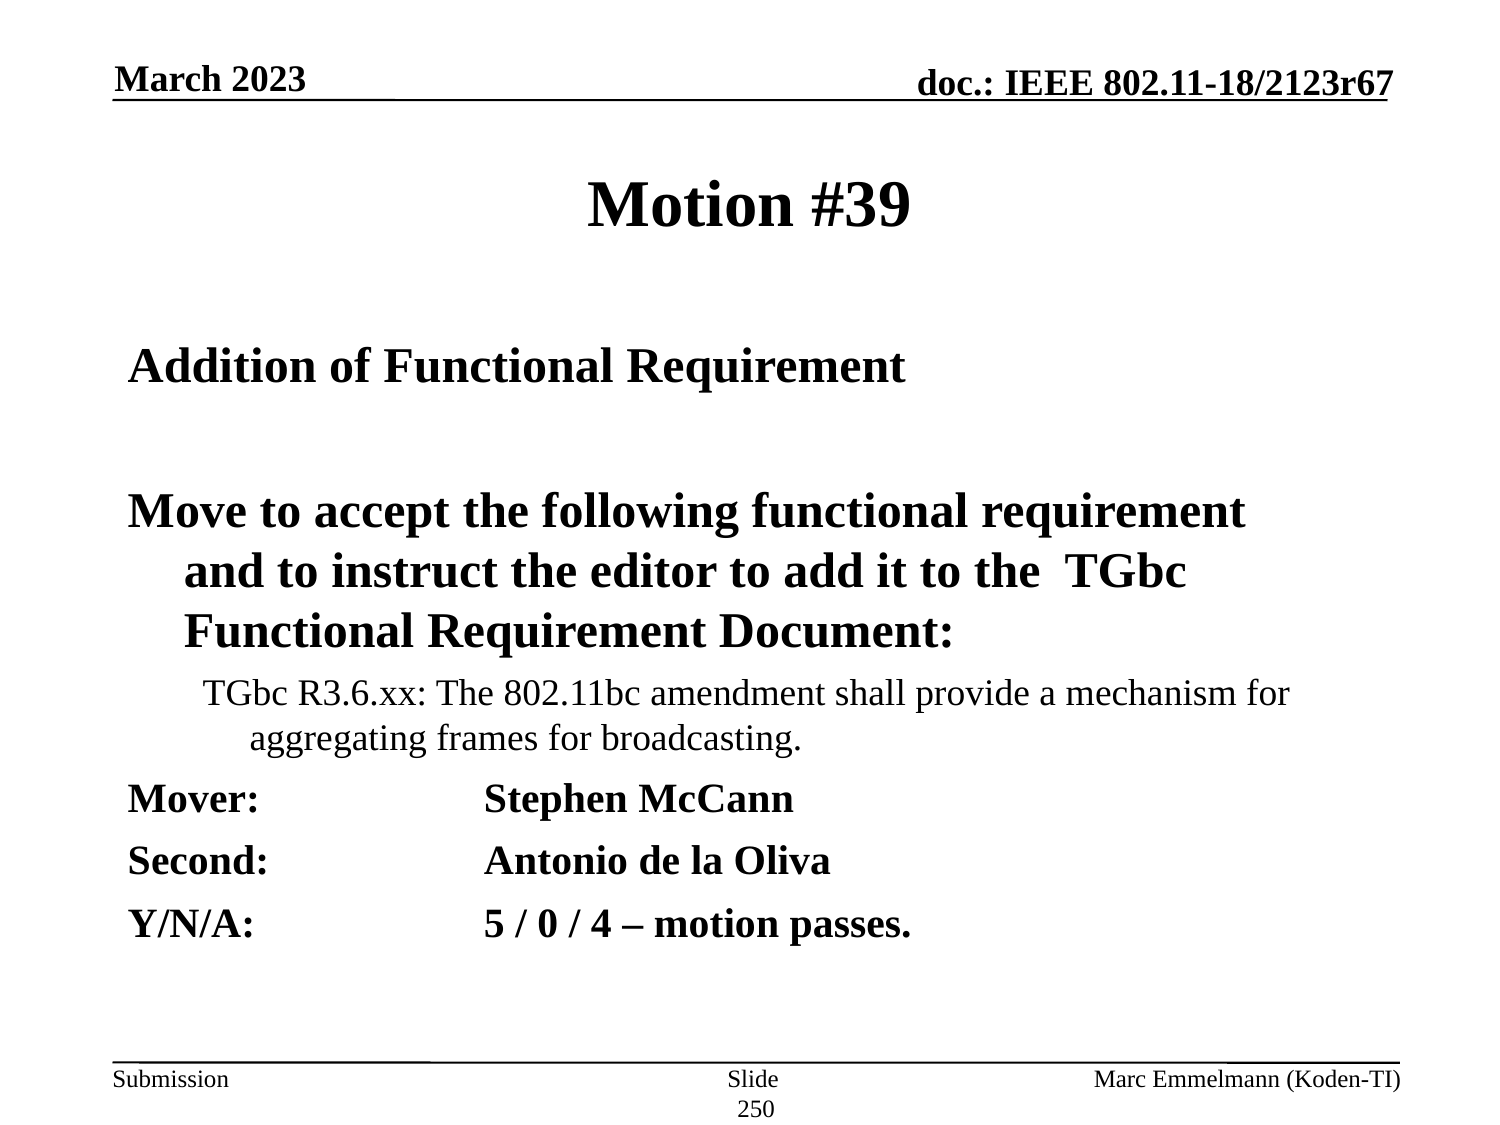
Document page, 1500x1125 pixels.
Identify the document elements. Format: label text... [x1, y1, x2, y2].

slide_number Slide 250 [712, 1061, 800, 1123]
list Addition of Functional Requirement Move to accept the following functional requirement and to instruct the editor to add it to the TGbc Functional Requirement Document: TGbc R3.6.xx: The 802.11bc amendment shall provide a mechanism for aggregating frames for broadcasting. Mover: Stephen McCann Second: Antonio de la Oliva Y/N/A: 5 / 0 / 4 – motion passes. [112, 324, 1388, 1000]
title Motion #39 [112, 112, 1388, 288]
footer Marc Emmelmann (Koden-TI) [878, 1061, 1402, 1093]
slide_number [114, 54, 423, 100]
